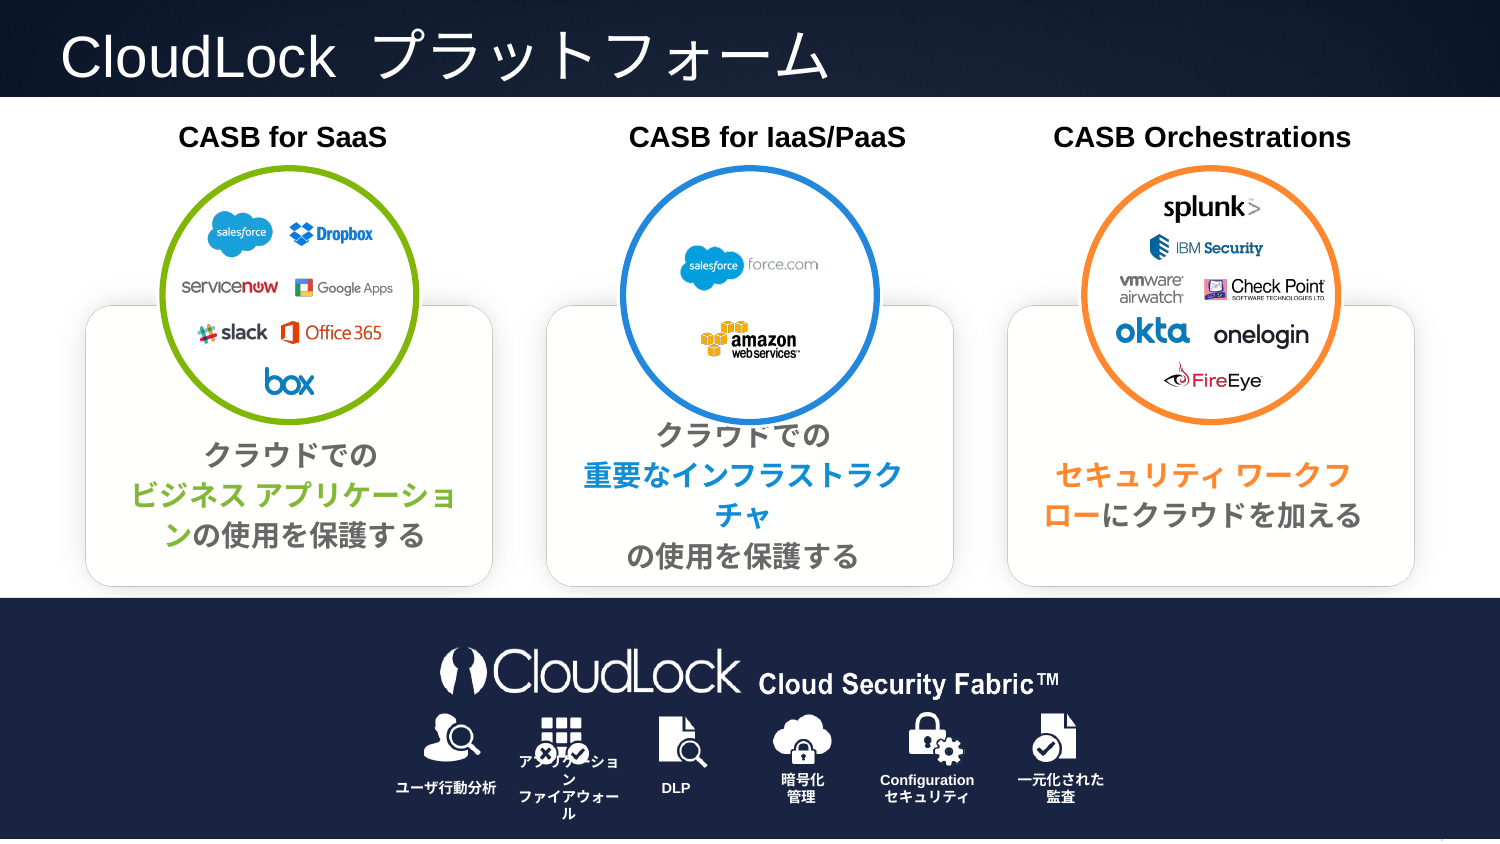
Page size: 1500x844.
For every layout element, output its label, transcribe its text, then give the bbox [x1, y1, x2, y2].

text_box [372, 704, 495, 810]
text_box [496, 704, 641, 810]
title CloudLock プラットフォーム [45, 7, 1396, 90]
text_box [875, 704, 996, 810]
picture [47, 264, 508, 627]
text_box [998, 704, 1124, 810]
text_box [162, 167, 417, 423]
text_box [0, 597, 1500, 840]
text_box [969, 103, 1454, 627]
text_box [731, 704, 875, 810]
text_box CASB for SaaS [163, 103, 457, 147]
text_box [508, 103, 968, 627]
picture [0, 0, 1500, 97]
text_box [645, 707, 727, 810]
